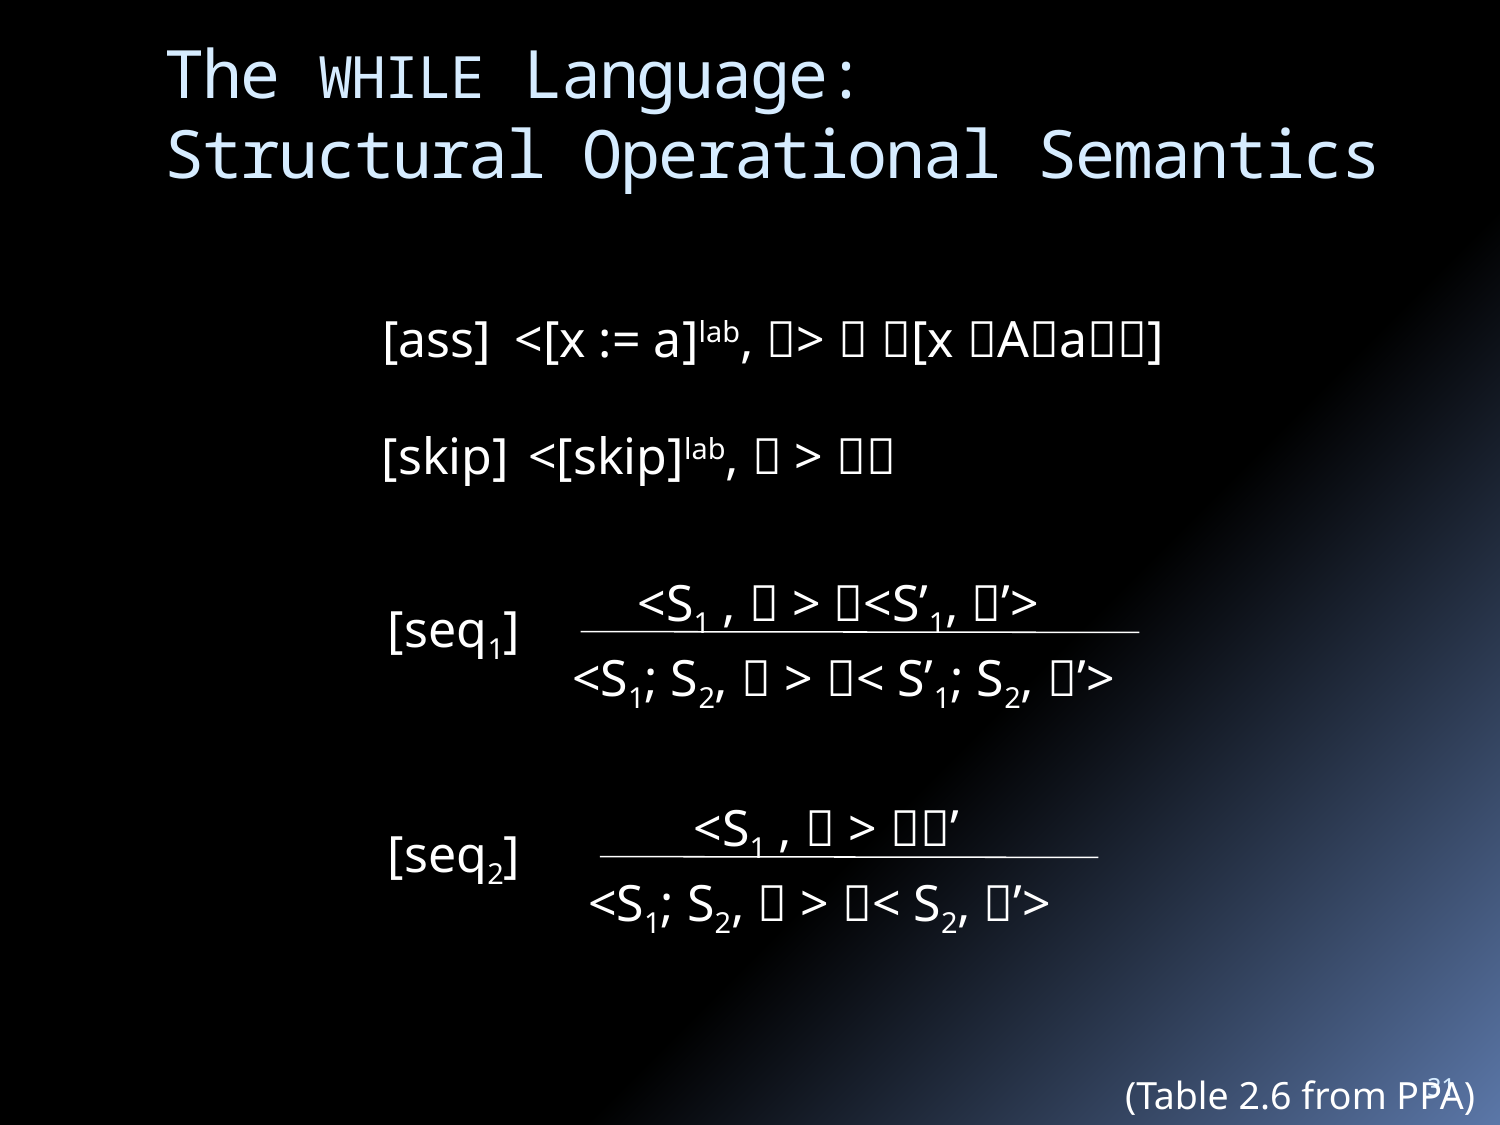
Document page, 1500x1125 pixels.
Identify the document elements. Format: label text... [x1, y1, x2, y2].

slide_number 31 [1412, 1052, 1488, 1113]
title The WHILE Language: Structural Operational Semantics [150, 24, 1425, 175]
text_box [372, 417, 903, 494]
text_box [372, 563, 1158, 715]
text_box (Table 2.6 from PPA) [1110, 1064, 1491, 1125]
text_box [372, 788, 1126, 940]
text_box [372, 299, 1156, 377]
